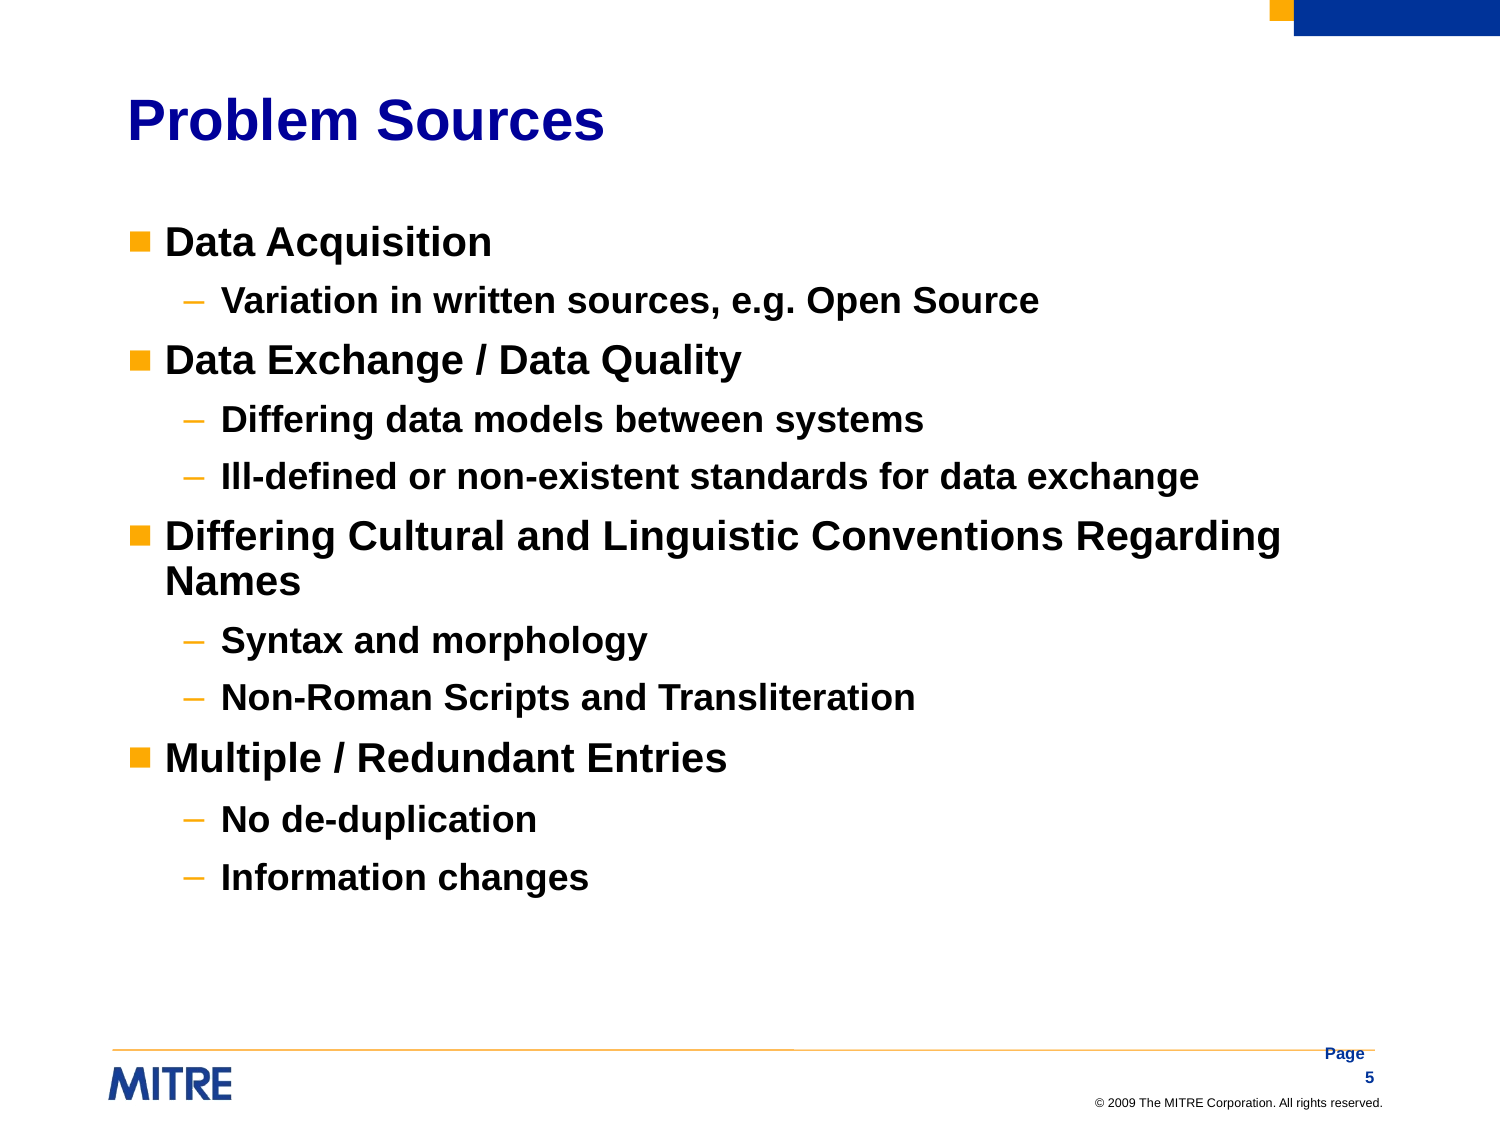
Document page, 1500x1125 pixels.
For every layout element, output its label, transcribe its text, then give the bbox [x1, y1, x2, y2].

picture [103, 1064, 236, 1106]
slide_number Page 5 [1301, 1049, 1390, 1076]
title Problem Sources [112, 45, 1375, 200]
list Data Acquisition Variation in written sources, e.g. Open Source Data Exchange / Data Quality Differing data models between systems Ill-defined or non-existent standards for data exchange Differing Cultural and Linguistic Conventions Regarding Names Syntax and morphology Non-Roman Scripts and Transliteration Multiple / Redundant Entries No de-duplication Information changes [112, 212, 1376, 1015]
